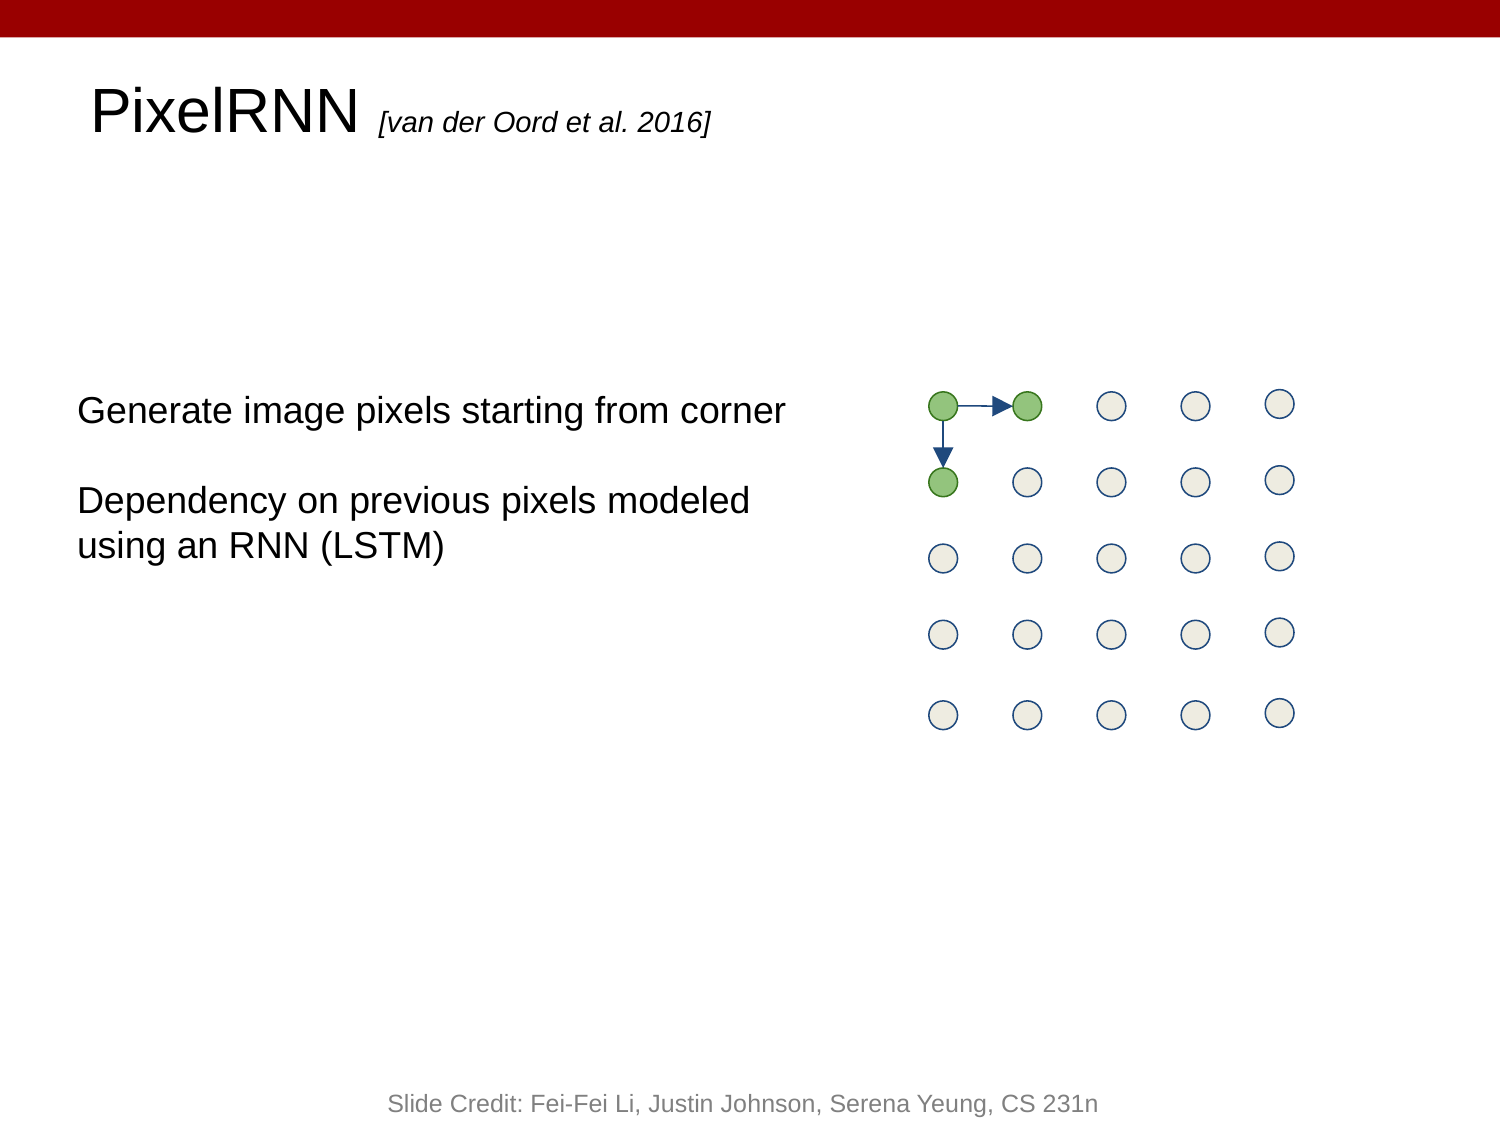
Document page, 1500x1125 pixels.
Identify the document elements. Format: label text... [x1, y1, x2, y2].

text_box [1181, 700, 1210, 730]
text_box [928, 544, 958, 573]
text_box [1097, 700, 1126, 730]
text_box [1181, 544, 1210, 573]
text_box [1097, 620, 1126, 650]
text_box [1265, 389, 1295, 419]
text_box [1097, 544, 1126, 573]
text_box [928, 620, 958, 650]
text_box [1181, 391, 1210, 421]
text_box [1265, 698, 1295, 728]
text_box [928, 700, 958, 730]
text_box [1012, 620, 1042, 650]
text_box [1181, 467, 1210, 497]
text_box [1181, 620, 1210, 650]
text_box [1265, 465, 1295, 495]
text_box [1097, 391, 1126, 421]
text_box [1012, 700, 1042, 730]
text_box [1013, 391, 1042, 421]
text_box [928, 391, 958, 421]
text_box [1012, 467, 1042, 497]
text_box [1265, 541, 1295, 571]
text_box Slide Credit: Fei-Fei Li, Justin Johnson, Serena Yeung, CS 231n [299, 1049, 1188, 1125]
text_box [1265, 618, 1295, 647]
text_box [1097, 467, 1126, 497]
text_box Generate image pixels starting from corner Dependency on previous pixels modeled using an RNN (LSTM) [62, 371, 814, 591]
text_box [928, 468, 958, 497]
text_box [1012, 544, 1042, 573]
title PixelRNN [van der Oord et al. 2016] [74, 37, 1426, 179]
